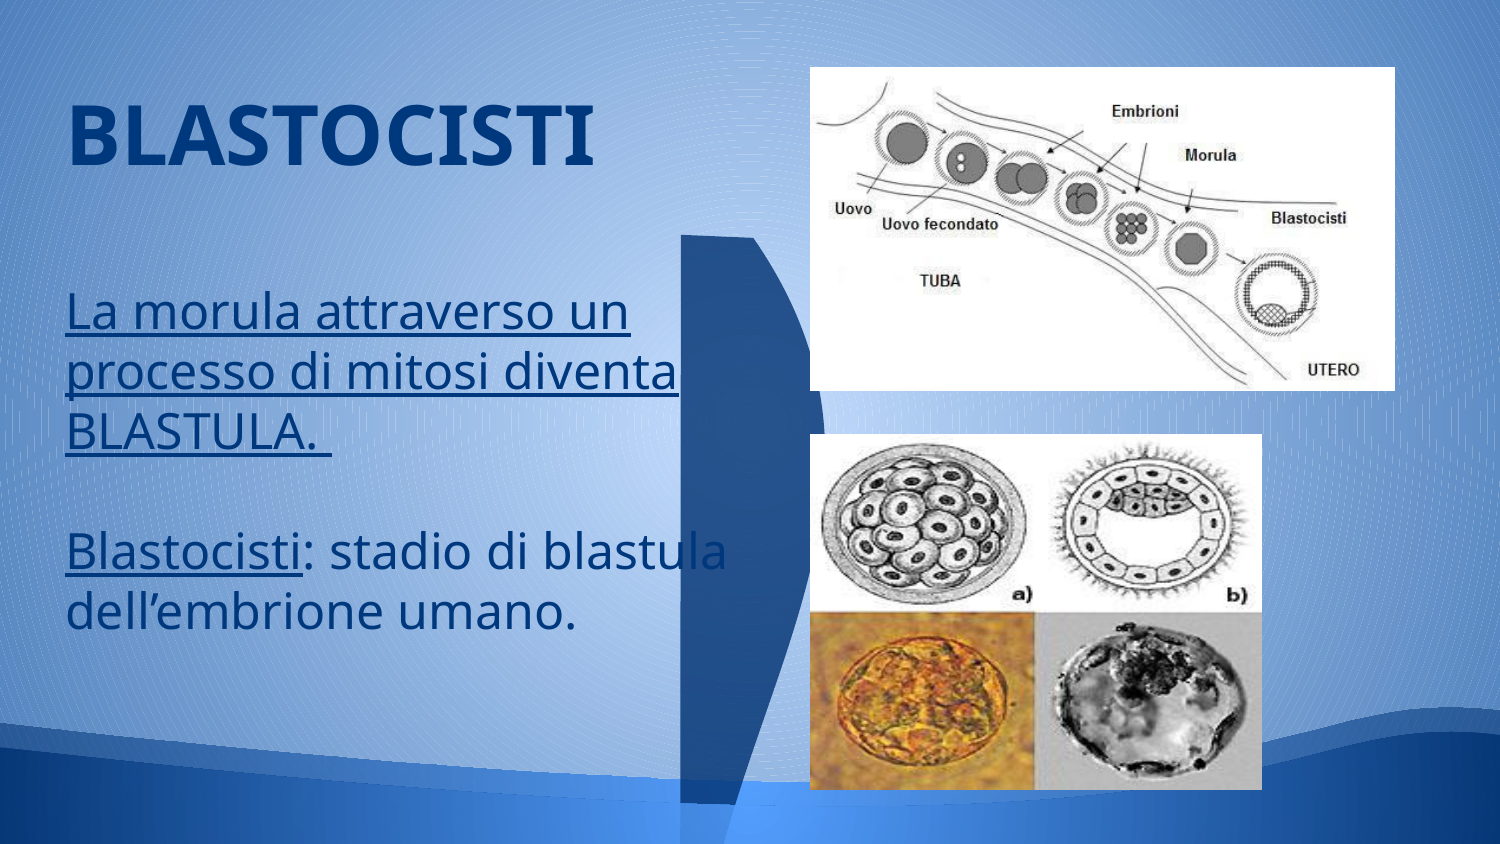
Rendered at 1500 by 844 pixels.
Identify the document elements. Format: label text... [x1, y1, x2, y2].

list La morula attraverso un processo di mitosi diventa BLASTULA. Blastocisti: stadio di blastula dell’embrione umano. [50, 222, 811, 756]
picture [810, 434, 1262, 790]
title BLASTOCISTI [50, 17, 1425, 197]
picture [810, 67, 1395, 392]
